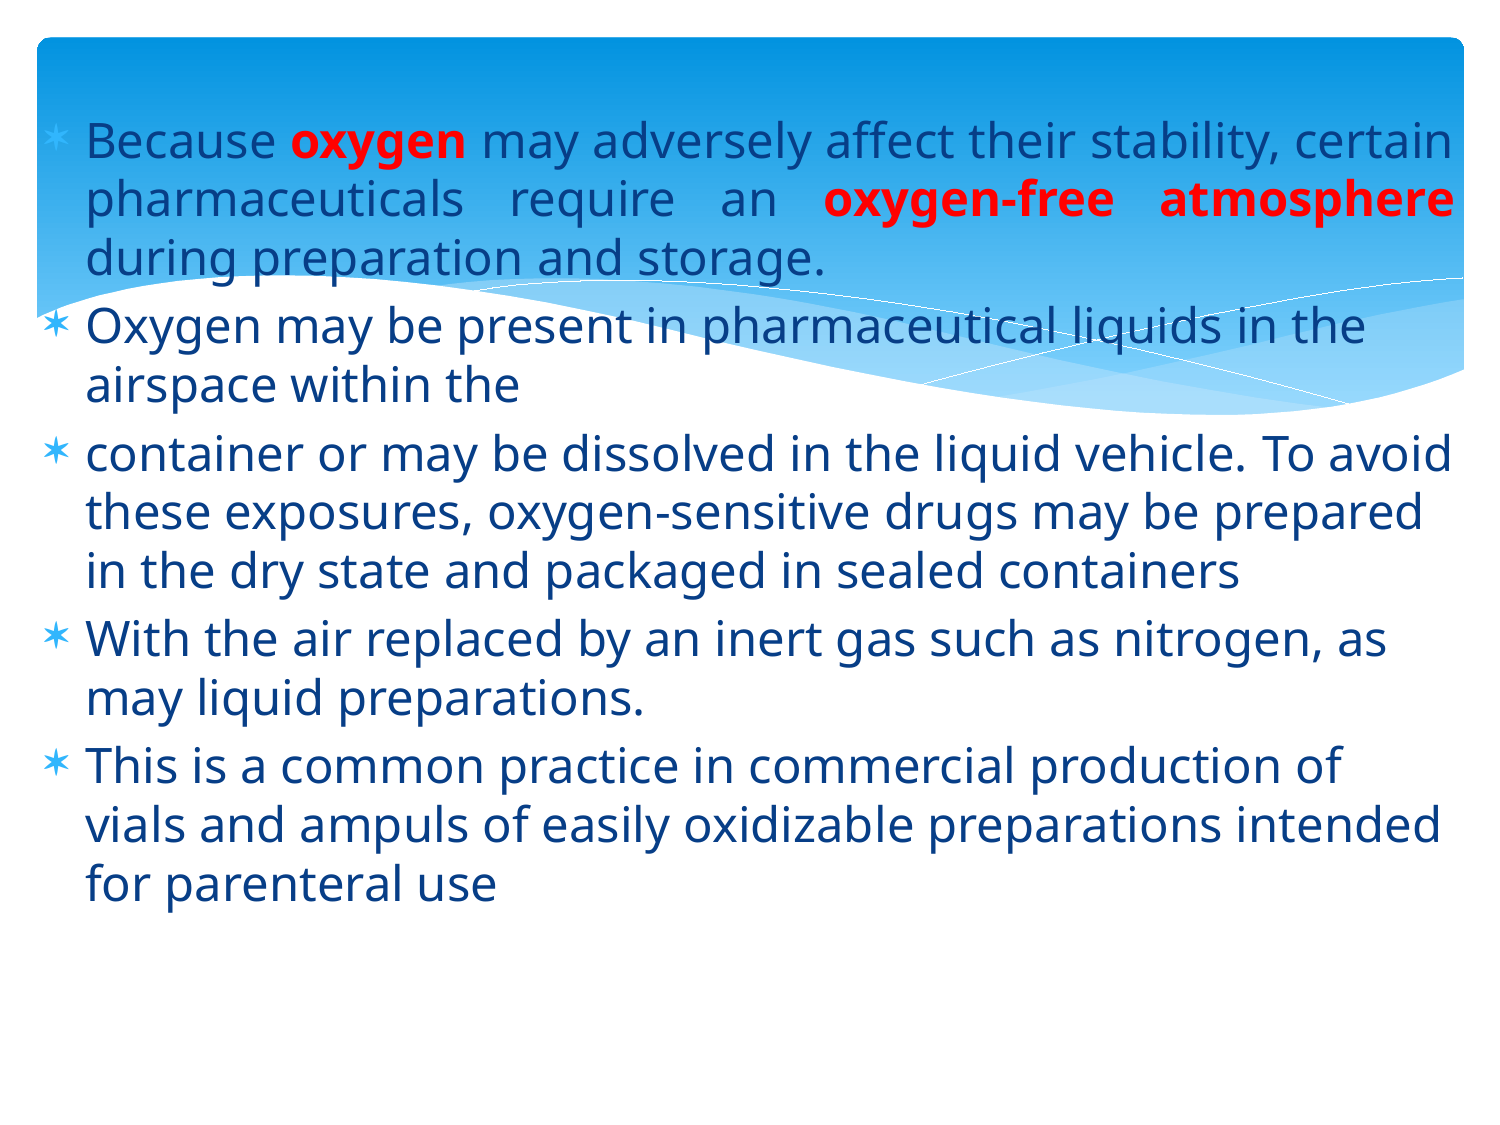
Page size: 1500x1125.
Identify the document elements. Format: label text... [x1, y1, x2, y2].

list Because oxygen may adversely affect their stability, certain pharmaceuticals require an oxygen-free atmosphere during preparation and storage. Oxygen may be present in pharmaceutical liquids in the airspace within the container or may be dissolved in the liquid vehicle. To avoid these exposures, oxygen-sensitive drugs may be prepared in the dry state and packaged in sealed containers With the air replaced by an inert gas such as nitrogen, as may liquid preparations. This is a common practice in commercial production of vials and ampuls of easily oxidizable preparations intended for parenteral use [29, 101, 1471, 986]
